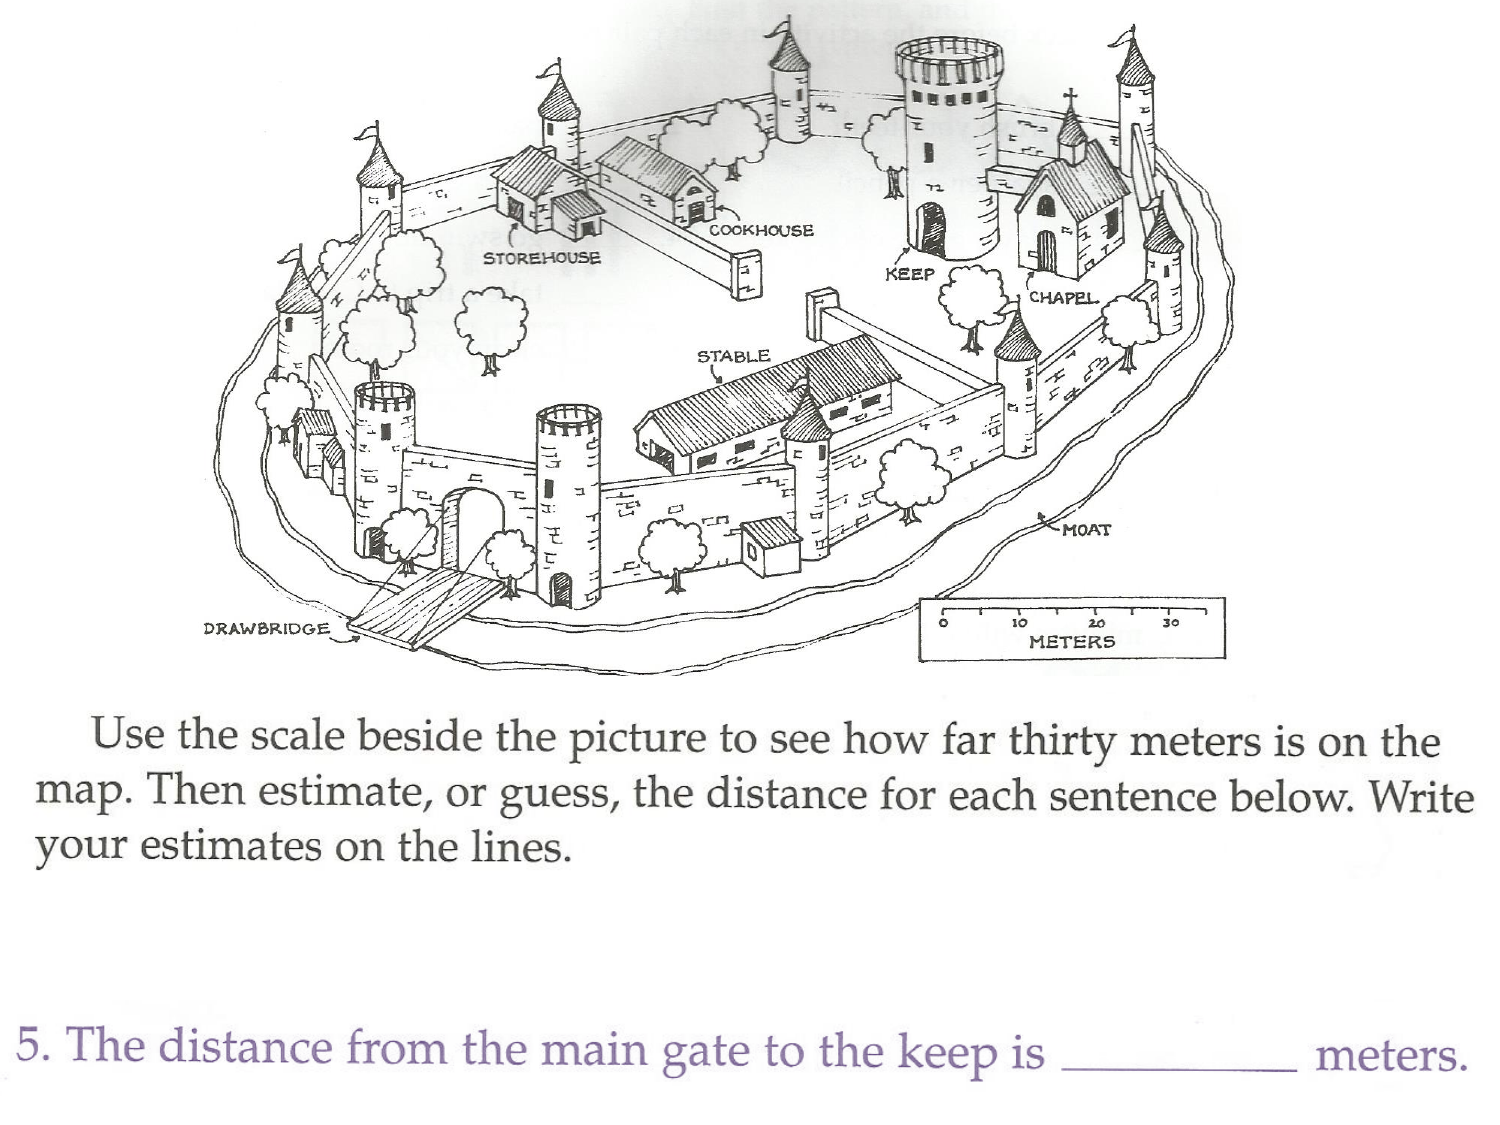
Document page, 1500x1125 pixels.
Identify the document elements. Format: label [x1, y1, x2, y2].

picture [0, 692, 1484, 879]
picture [0, 999, 1500, 1096]
picture [194, 0, 1242, 676]
